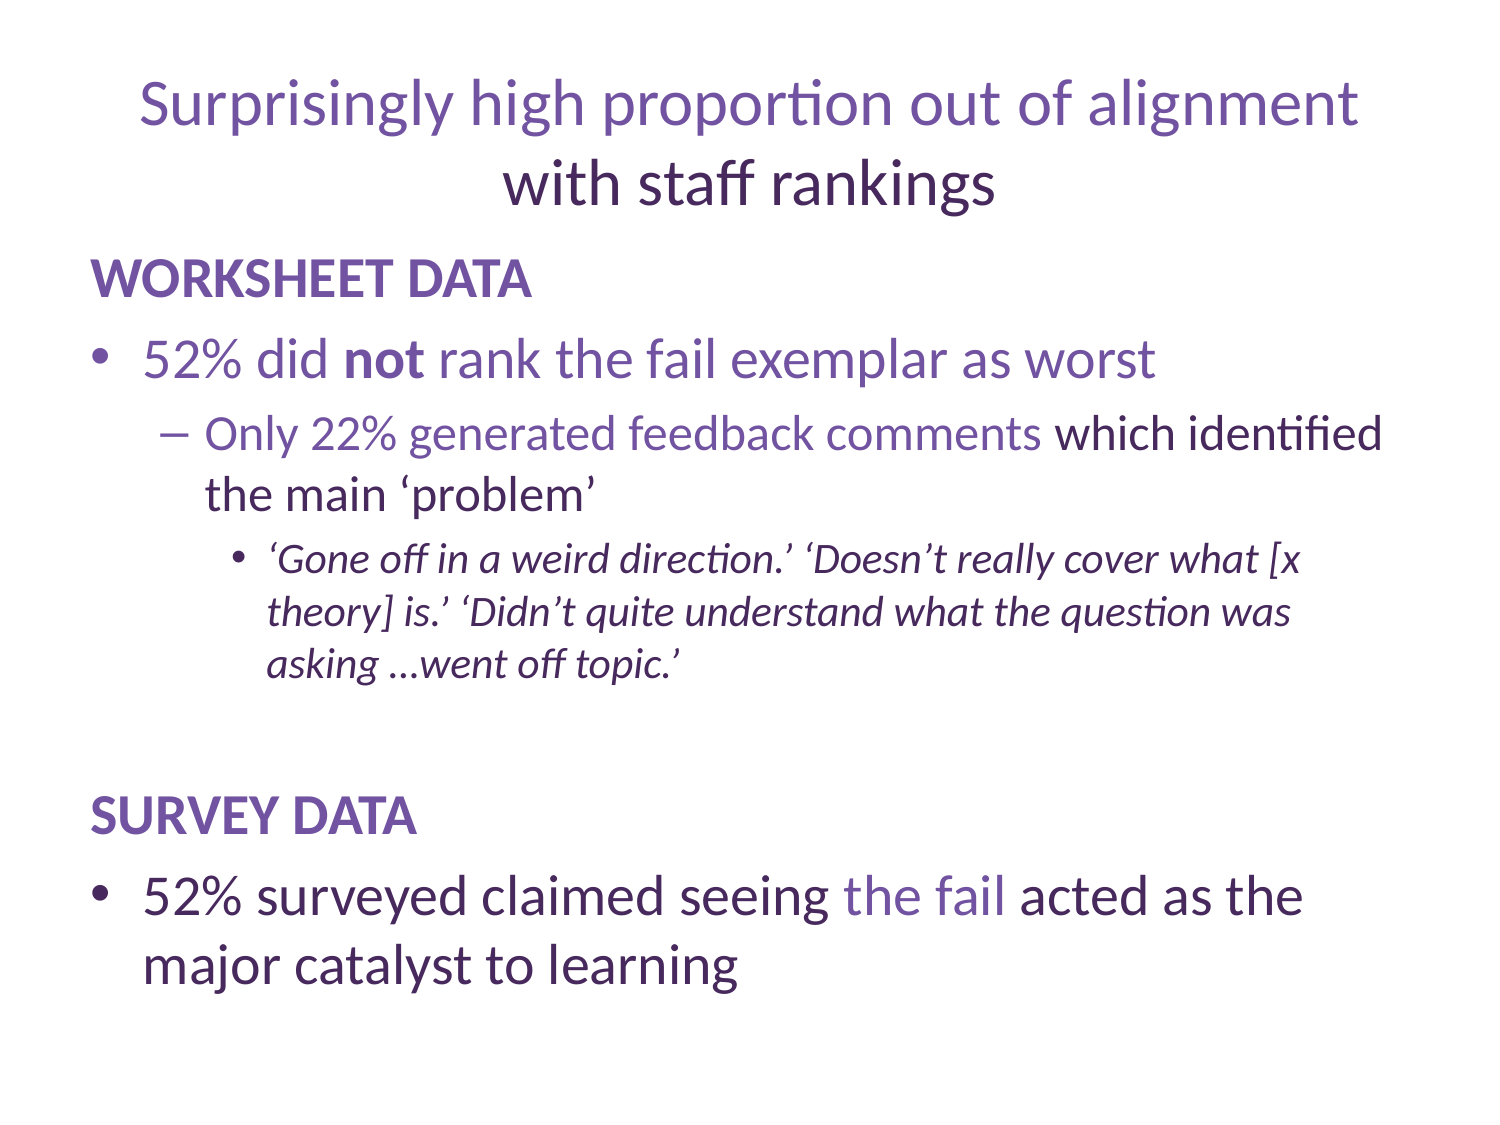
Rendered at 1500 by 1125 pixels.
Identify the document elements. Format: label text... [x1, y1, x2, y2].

list WORKSHEET DATA 52% did not rank the fail exemplar as worst Only 22% generated feedback comments which identified the main ‘problem’ ‘Gone off in a weird direction.’ ‘Doesn’t really cover what [x theory] is.’ ‘Didn’t quite understand what the question was asking …went off topic.’ SURVEY DATA 52% surveyed claimed seeing the fail acted as the major catalyst to learning [74, 231, 1426, 1006]
title Surprisingly high proportion out of alignment with staff rankings [74, 44, 1426, 231]
